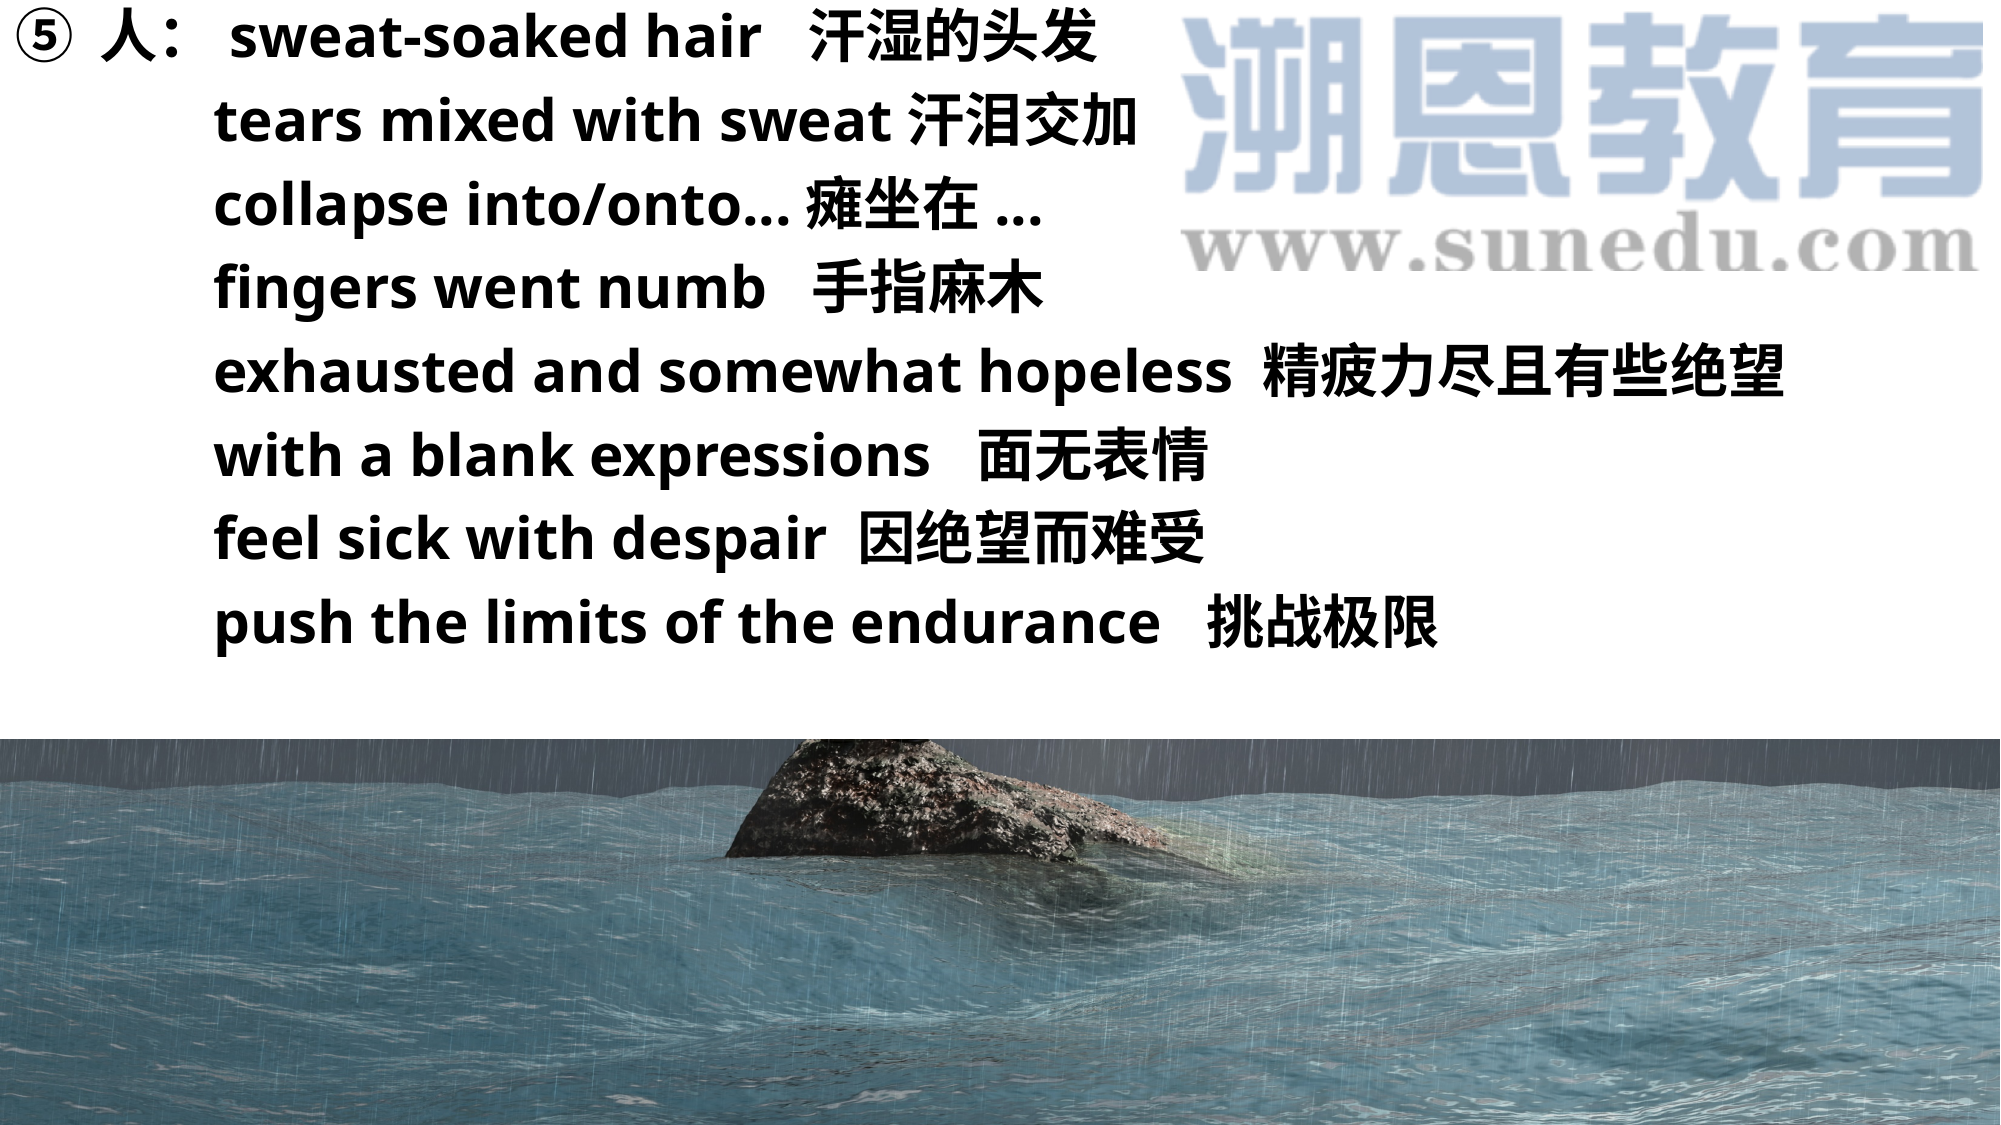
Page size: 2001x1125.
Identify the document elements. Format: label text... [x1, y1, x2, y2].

picture [0, 739, 2000, 1125]
list 人：sweat-soaked hair 汗湿的头发 tears mixed with sweat汗泪交加 collapse into/onto...瘫坐在... fingers went numb 手指麻木 exhausted and somewhat hopeless 精疲力尽且有些绝望 with a blank expressions 面无表情 feel sick with despair 因绝望而难受 push the limits of the endurance 挑战极限 [0, 0, 2000, 739]
